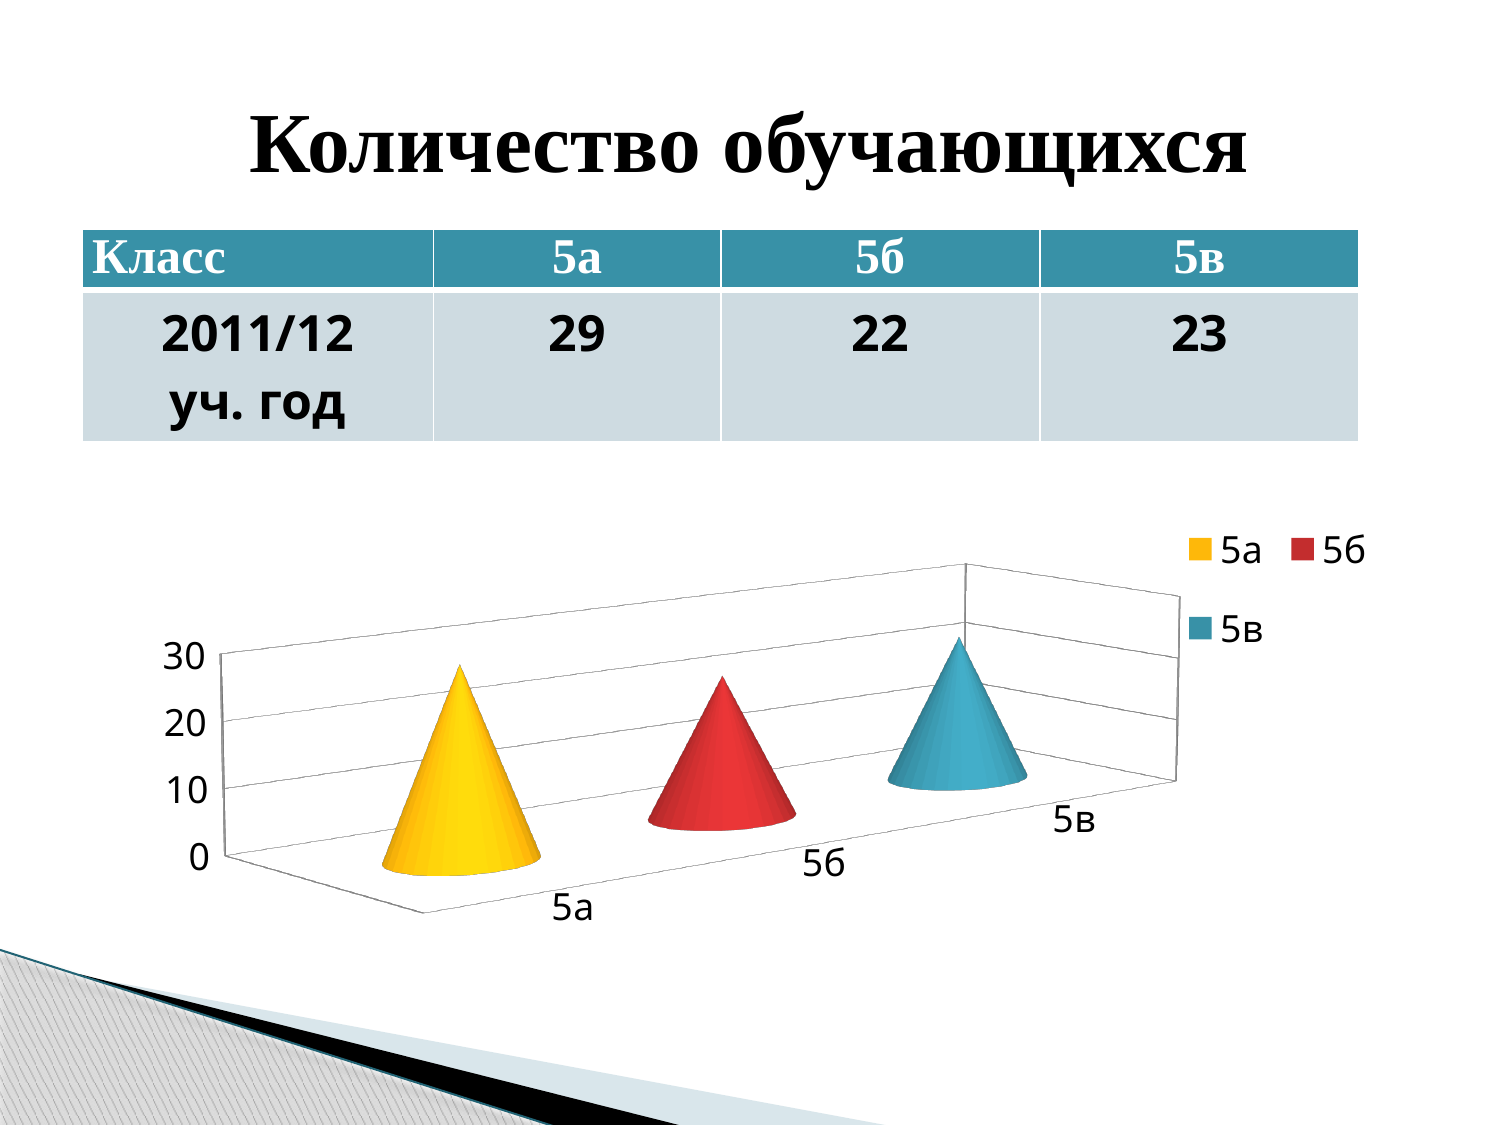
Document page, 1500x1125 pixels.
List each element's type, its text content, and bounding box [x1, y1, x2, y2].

table_header Класс [83, 230, 433, 287]
chart [116, 456, 1419, 1055]
title Количество обучающихся [75, 45, 1425, 233]
table_cell 22 [722, 293, 1039, 441]
table_header 5а [434, 230, 720, 287]
table_header 5в [1041, 230, 1358, 287]
table_cell 29 [434, 293, 720, 441]
table_cell 2011/12 уч. год [83, 293, 433, 441]
table_cell 23 [1041, 293, 1358, 441]
table_header 5б [722, 230, 1039, 287]
